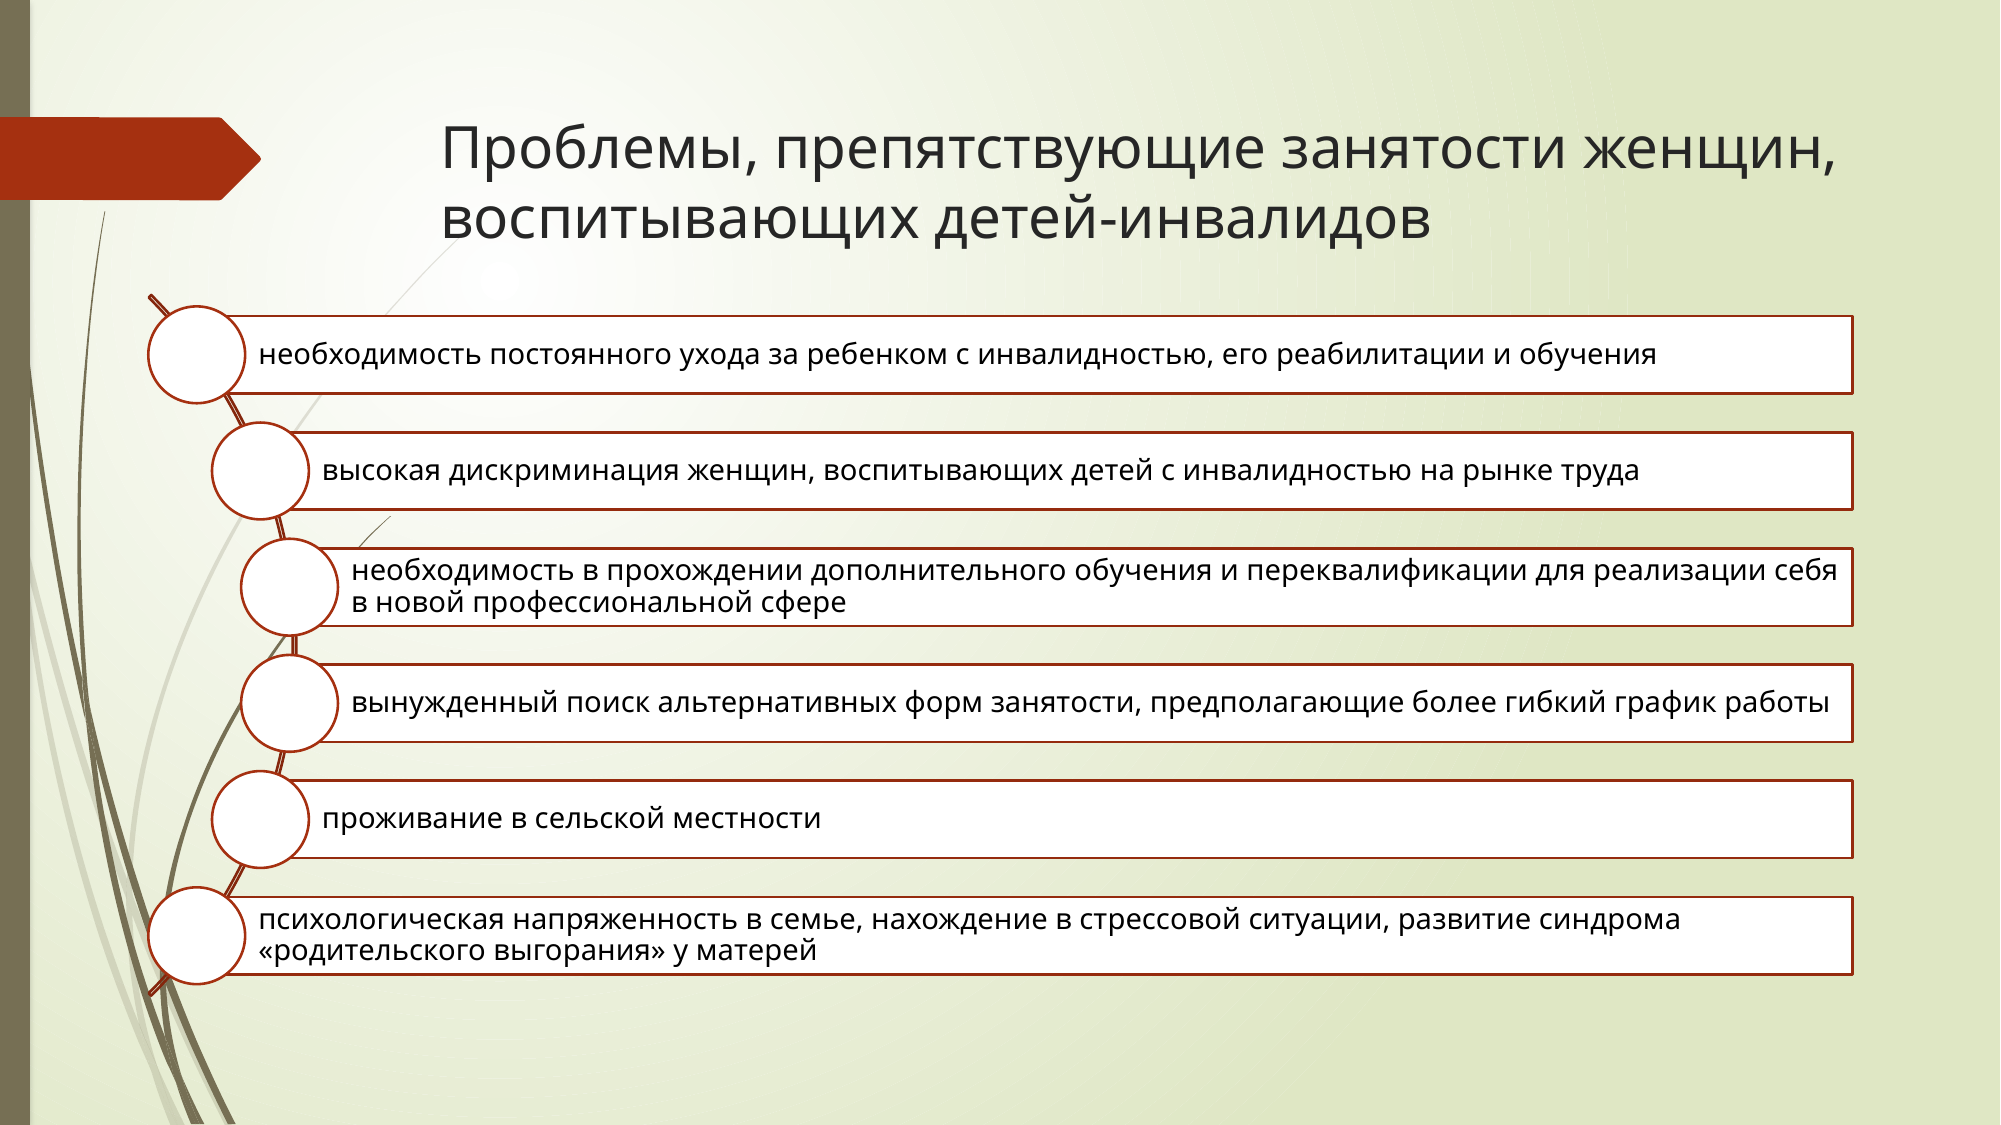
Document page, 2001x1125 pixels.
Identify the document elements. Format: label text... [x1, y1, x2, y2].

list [137, 276, 1863, 1014]
title Проблемы, препятствующие занятости женщин, воспитывающих детей-инвалидов [425, 102, 1888, 313]
